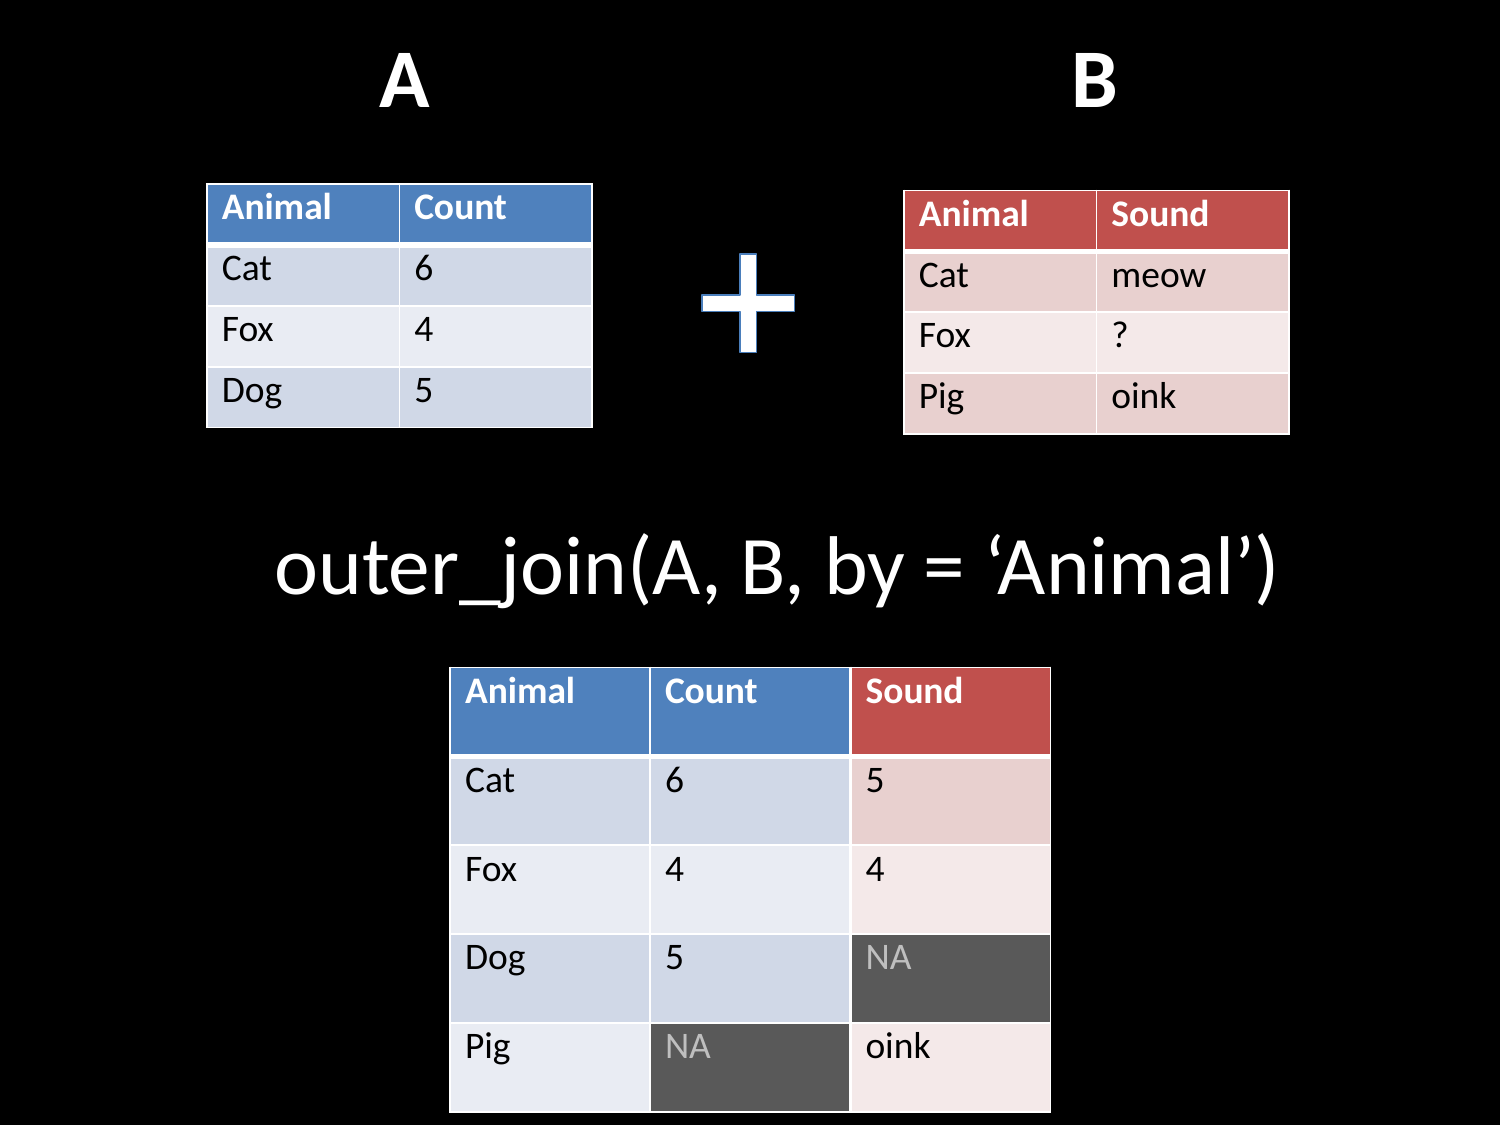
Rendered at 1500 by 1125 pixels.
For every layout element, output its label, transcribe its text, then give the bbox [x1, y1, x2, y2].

table_header Count [651, 668, 849, 754]
table_header A [60, 37, 750, 135]
table_cell Cat [451, 759, 649, 844]
table_header Count [400, 185, 591, 242]
table_cell Dog [451, 935, 649, 1022]
table_header Animal [905, 191, 1096, 249]
table_cell oink [1097, 374, 1288, 433]
table_header Animal [208, 185, 399, 242]
table_header B [750, 37, 1440, 135]
table_cell 5 [651, 935, 849, 1022]
table_cell NA [852, 935, 1050, 1022]
text_box outer_join(A, B, by = ‘Animal’) [259, 503, 1327, 619]
table_cell Fox [905, 313, 1096, 372]
table_cell Cat [208, 248, 399, 305]
table_header Animal [451, 668, 649, 754]
table_cell oink [852, 1024, 1050, 1111]
table_cell Fox [451, 846, 649, 933]
table_cell Pig [451, 1024, 649, 1111]
table_cell 5 [852, 759, 1050, 844]
text_box [701, 253, 795, 353]
table_cell Cat [905, 254, 1096, 311]
table_cell 4 [400, 307, 591, 366]
table_cell 5 [400, 368, 591, 427]
table_cell Dog [208, 368, 399, 427]
table_header Sound [1097, 191, 1288, 249]
table_cell 6 [400, 248, 591, 305]
table_cell 4 [651, 846, 849, 933]
table_cell 6 [651, 759, 849, 844]
table_header Sound [852, 668, 1050, 754]
table_cell NA [651, 1024, 849, 1111]
table_cell Pig [905, 374, 1096, 433]
table_cell Fox [208, 307, 399, 366]
table_cell 4 [852, 846, 1050, 933]
table_cell ? [1097, 313, 1288, 372]
table_cell meow [1097, 254, 1288, 311]
